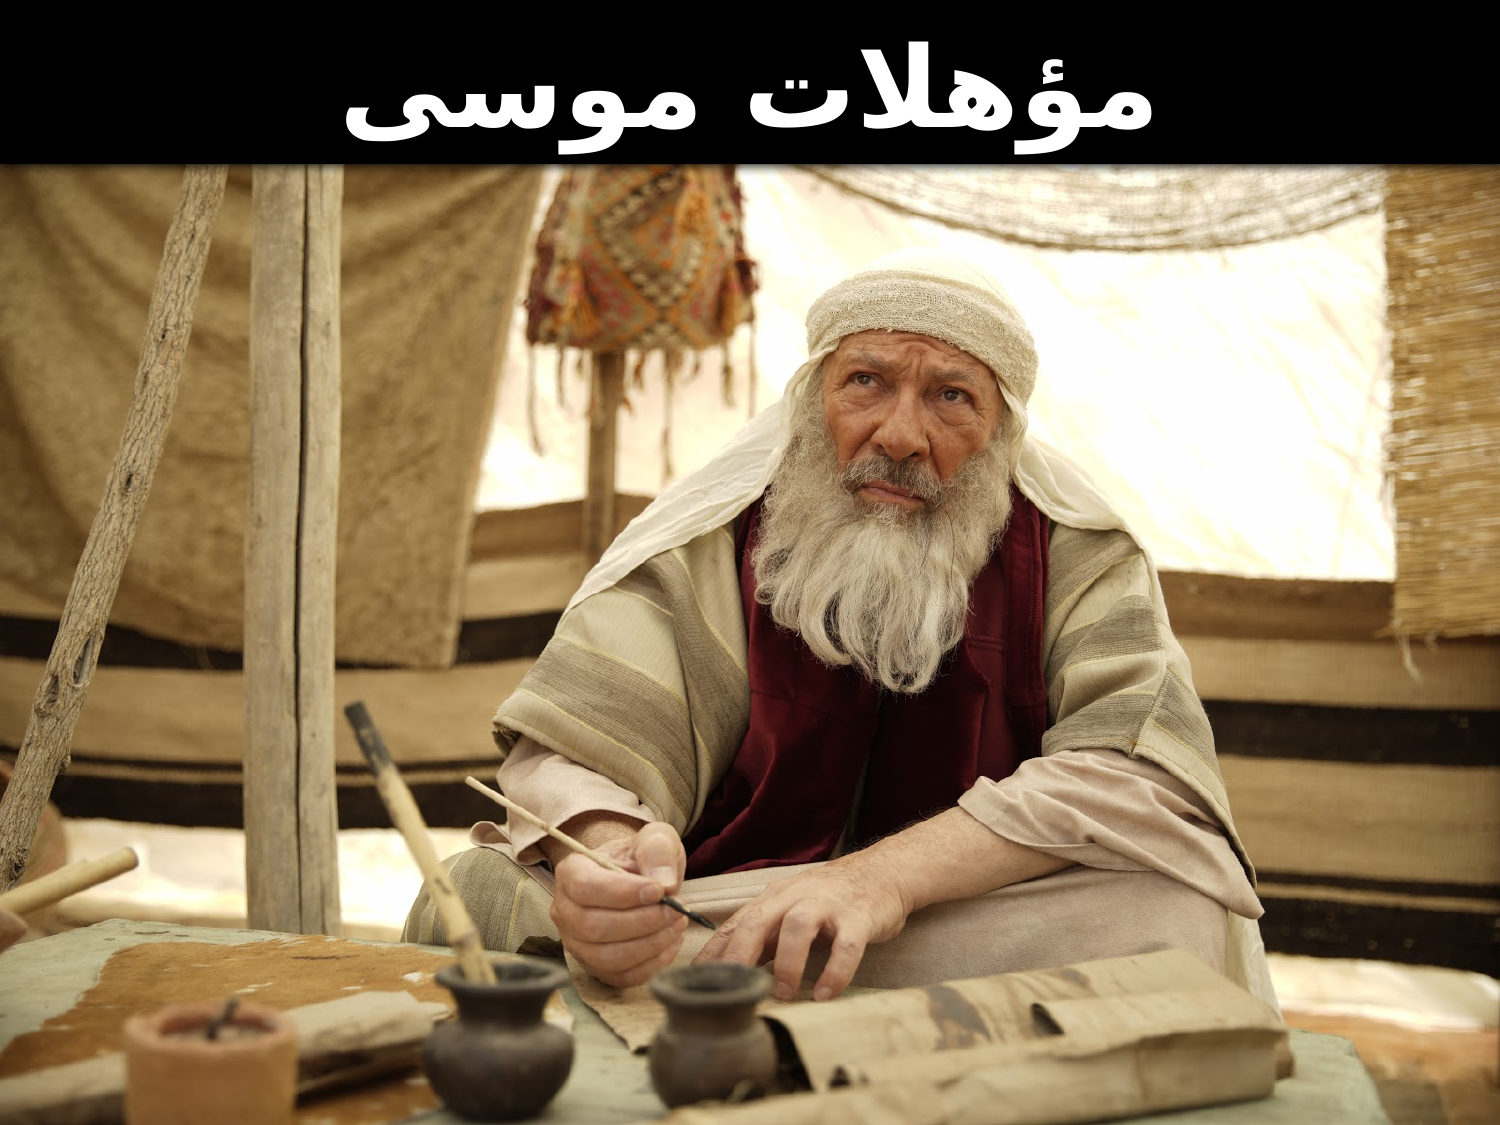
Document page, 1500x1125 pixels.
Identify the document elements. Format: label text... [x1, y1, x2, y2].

title مؤهلات موسى [0, 0, 1500, 123]
picture [0, 123, 1500, 1125]
